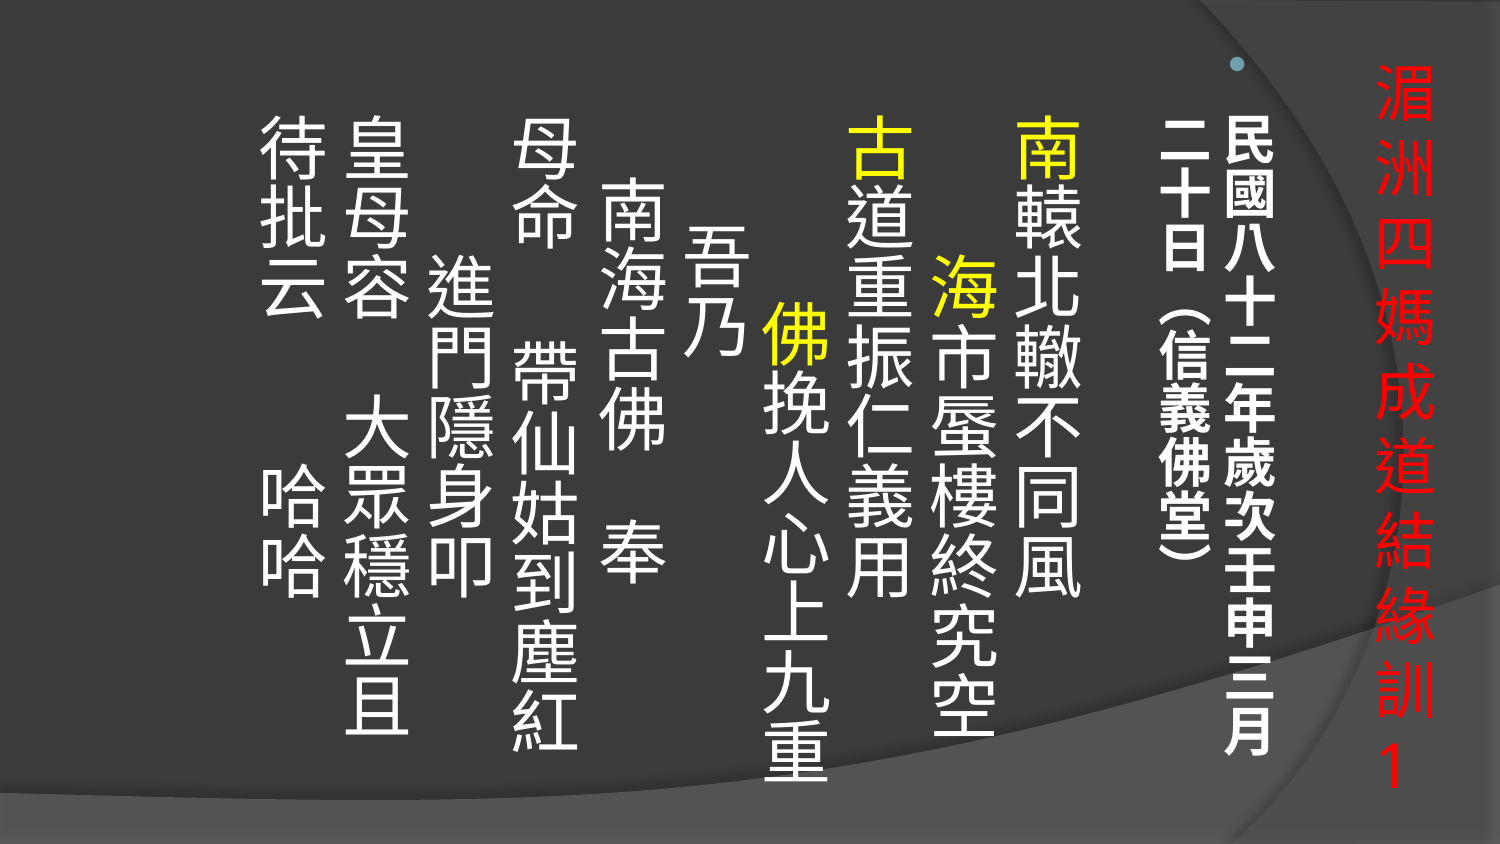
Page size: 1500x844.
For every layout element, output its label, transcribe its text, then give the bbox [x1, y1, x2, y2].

title 湄洲四媽成道結緣訓1 [1352, 43, 1473, 812]
list 民國八十二年歲次壬申三月二十日（信義佛堂） 南轅北轍不同風 海市蜃樓終究空 古道重振仁義用 佛挽人心上九重 吾乃 南海古佛 奉 母命 帶仙姑到塵紅 進門隱身叩 皇母容 大眾穩立且待批云 哈哈 [29, 33, 1329, 812]
